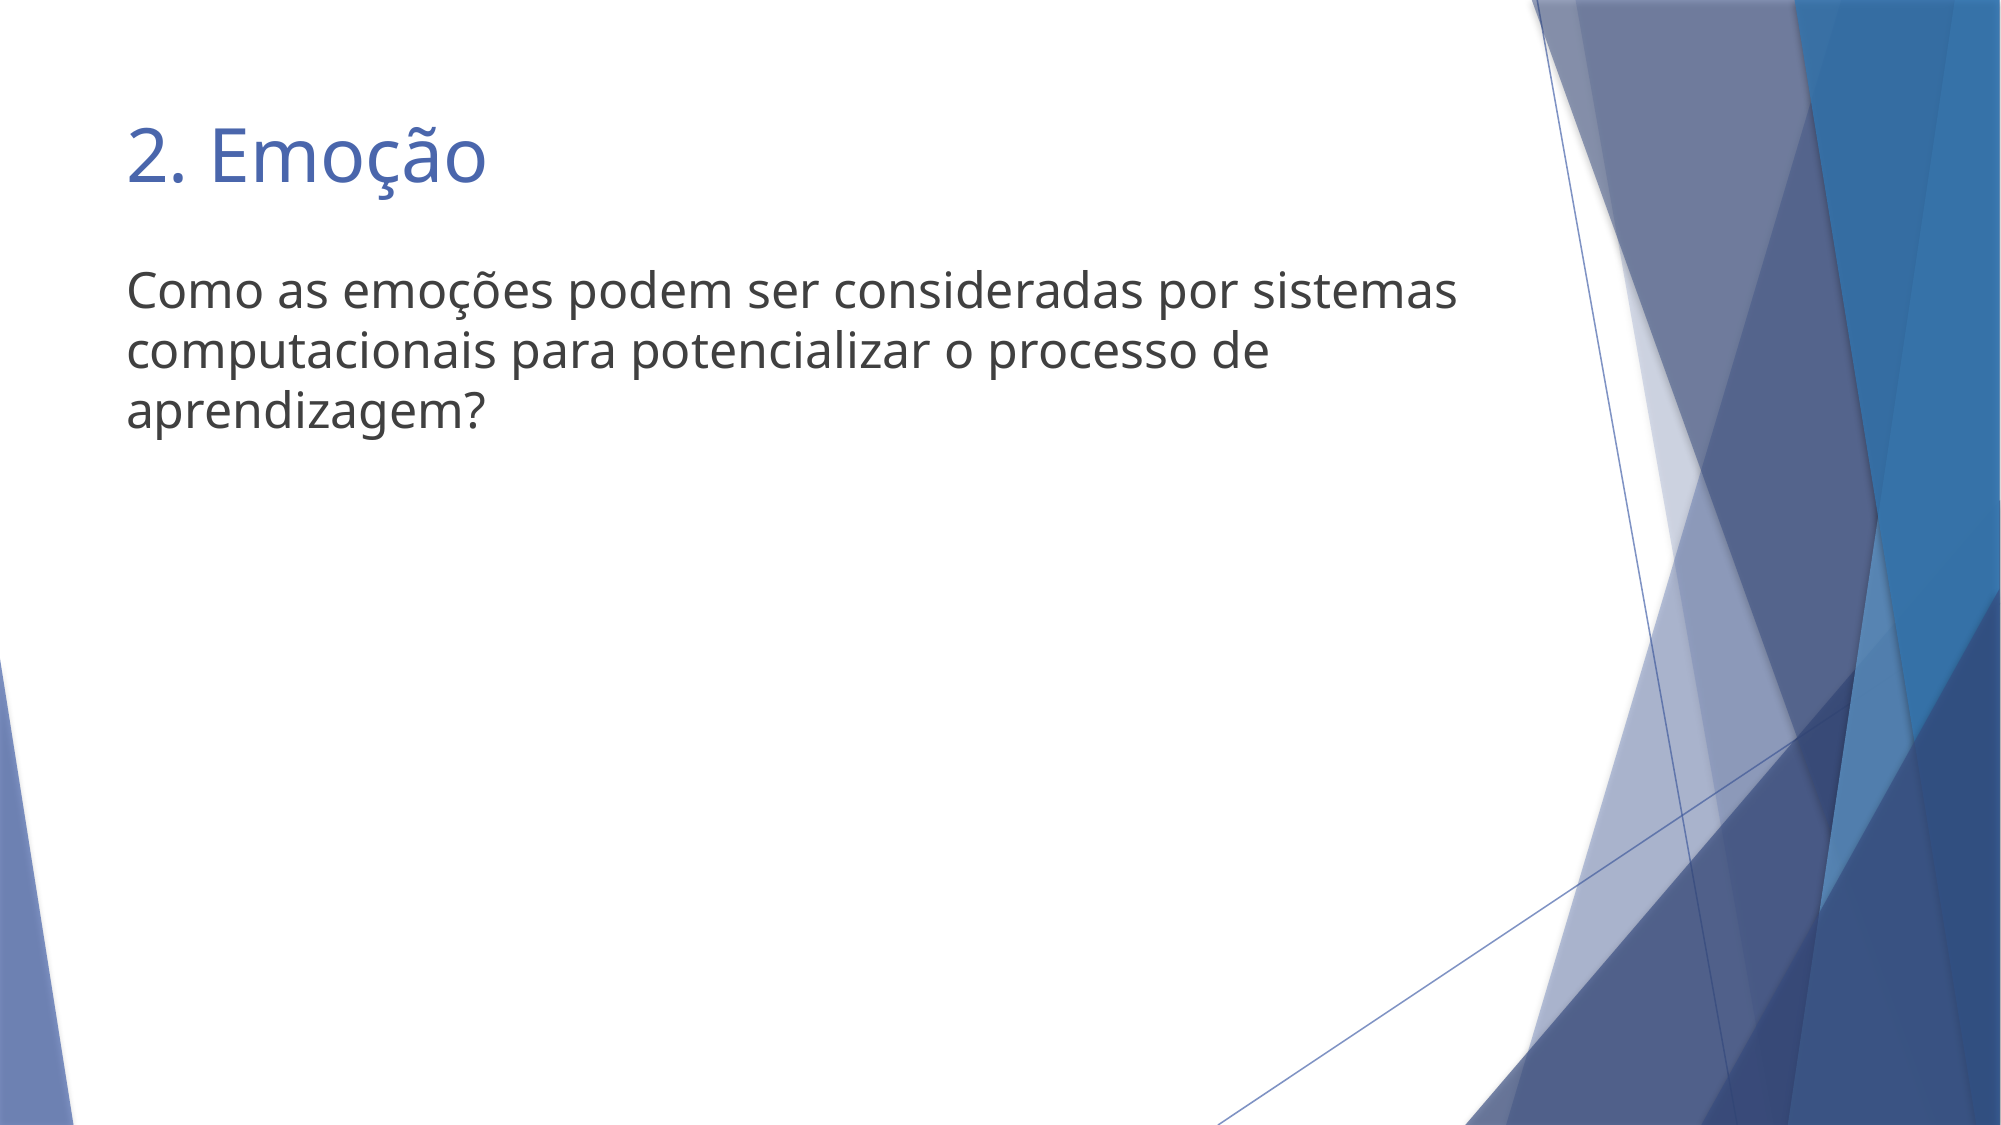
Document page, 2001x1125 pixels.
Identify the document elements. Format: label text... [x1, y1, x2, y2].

list Como as emoções podem ser consideradas por sistemas computacionais para potencializar o processo de aprendizagem? [111, 251, 1522, 991]
title 2. Emoção [111, 99, 1522, 251]
